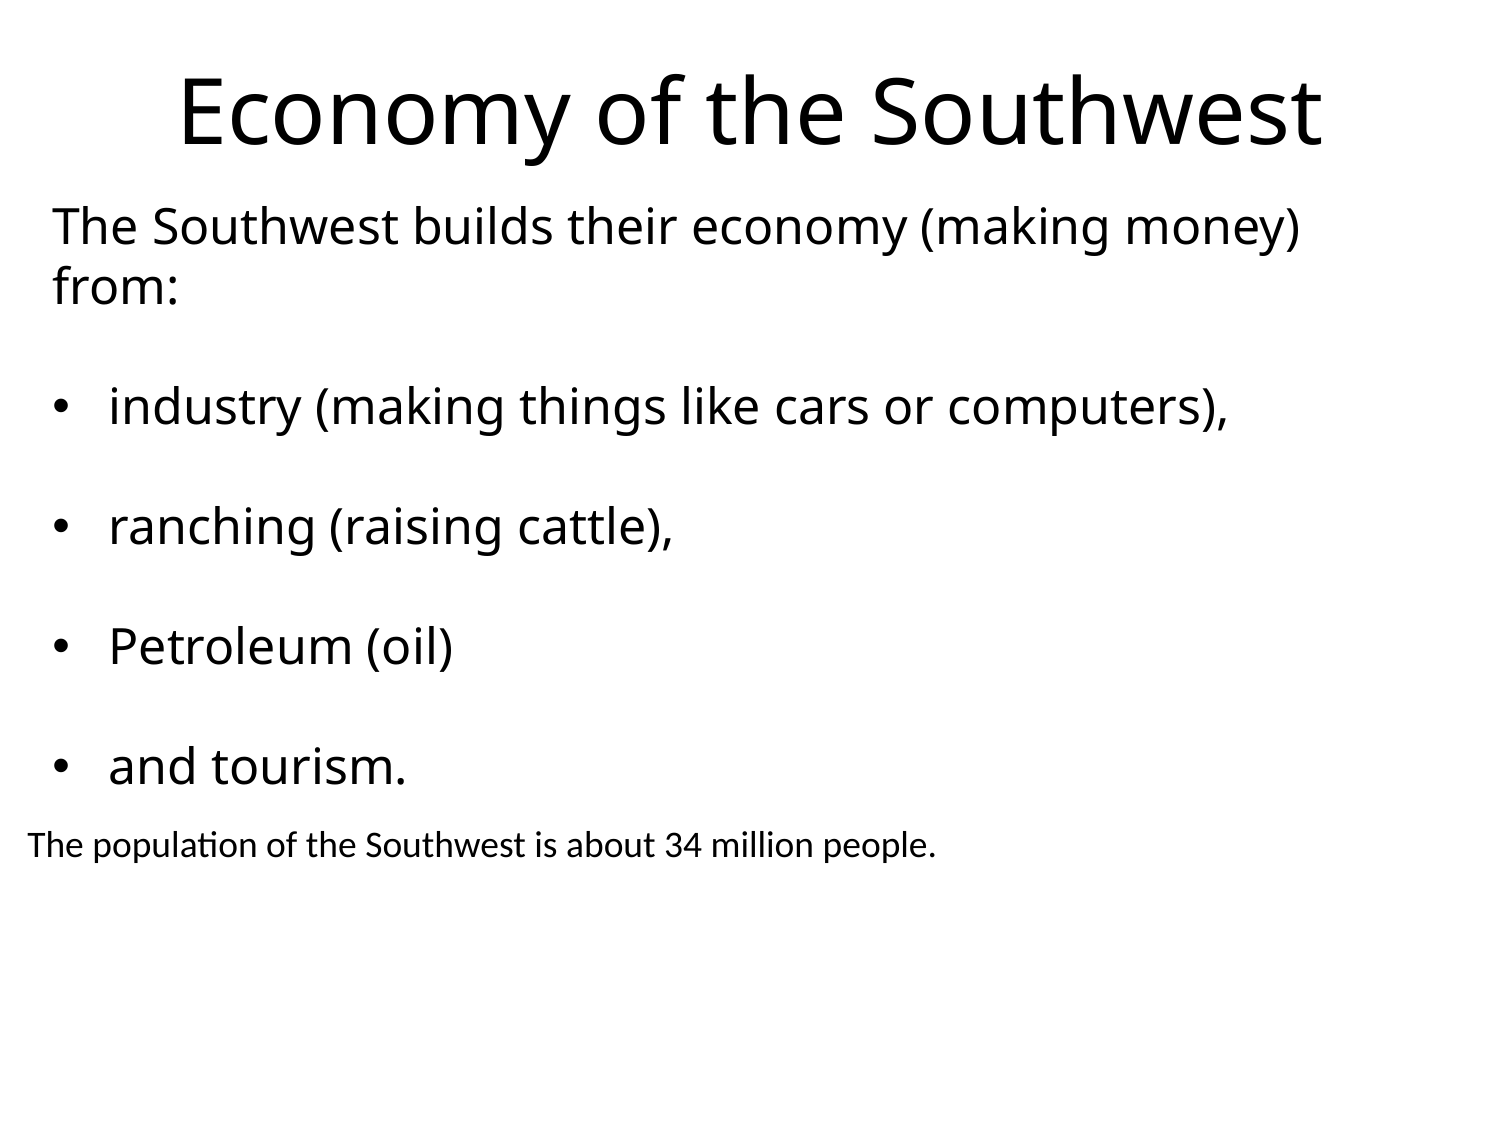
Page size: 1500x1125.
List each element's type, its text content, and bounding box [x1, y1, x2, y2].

text_box The Southwest builds their economy (making money) from: industry (making things like cars or computers), ranching (raising cattle), Petroleum (oil) and tourism. [37, 187, 1338, 803]
text_box Economy of the Southwest [74, 45, 1425, 163]
text_box The population of the Southwest is about 34 million people. [12, 812, 1213, 873]
